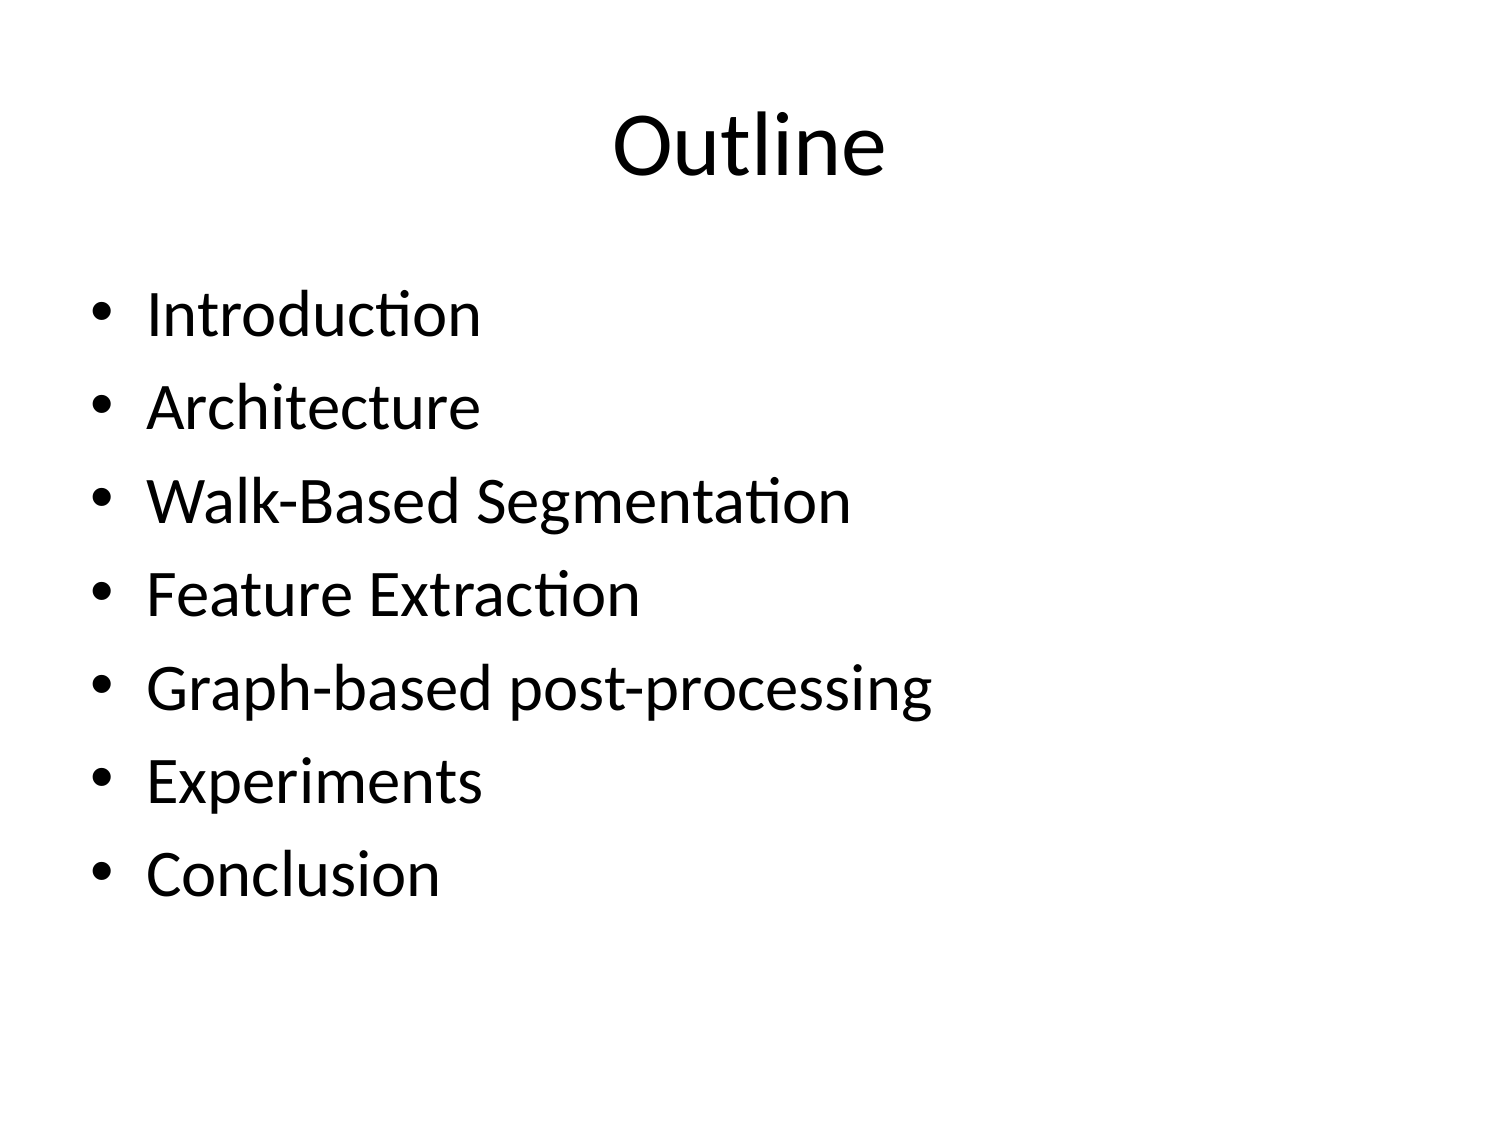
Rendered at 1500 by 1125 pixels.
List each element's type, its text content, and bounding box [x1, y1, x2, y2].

title Outline [75, 45, 1425, 233]
list Introduction Architecture Walk-Based Segmentation Feature Extraction Graph-based post-processing Experiments Conclusion [75, 262, 1425, 1005]
